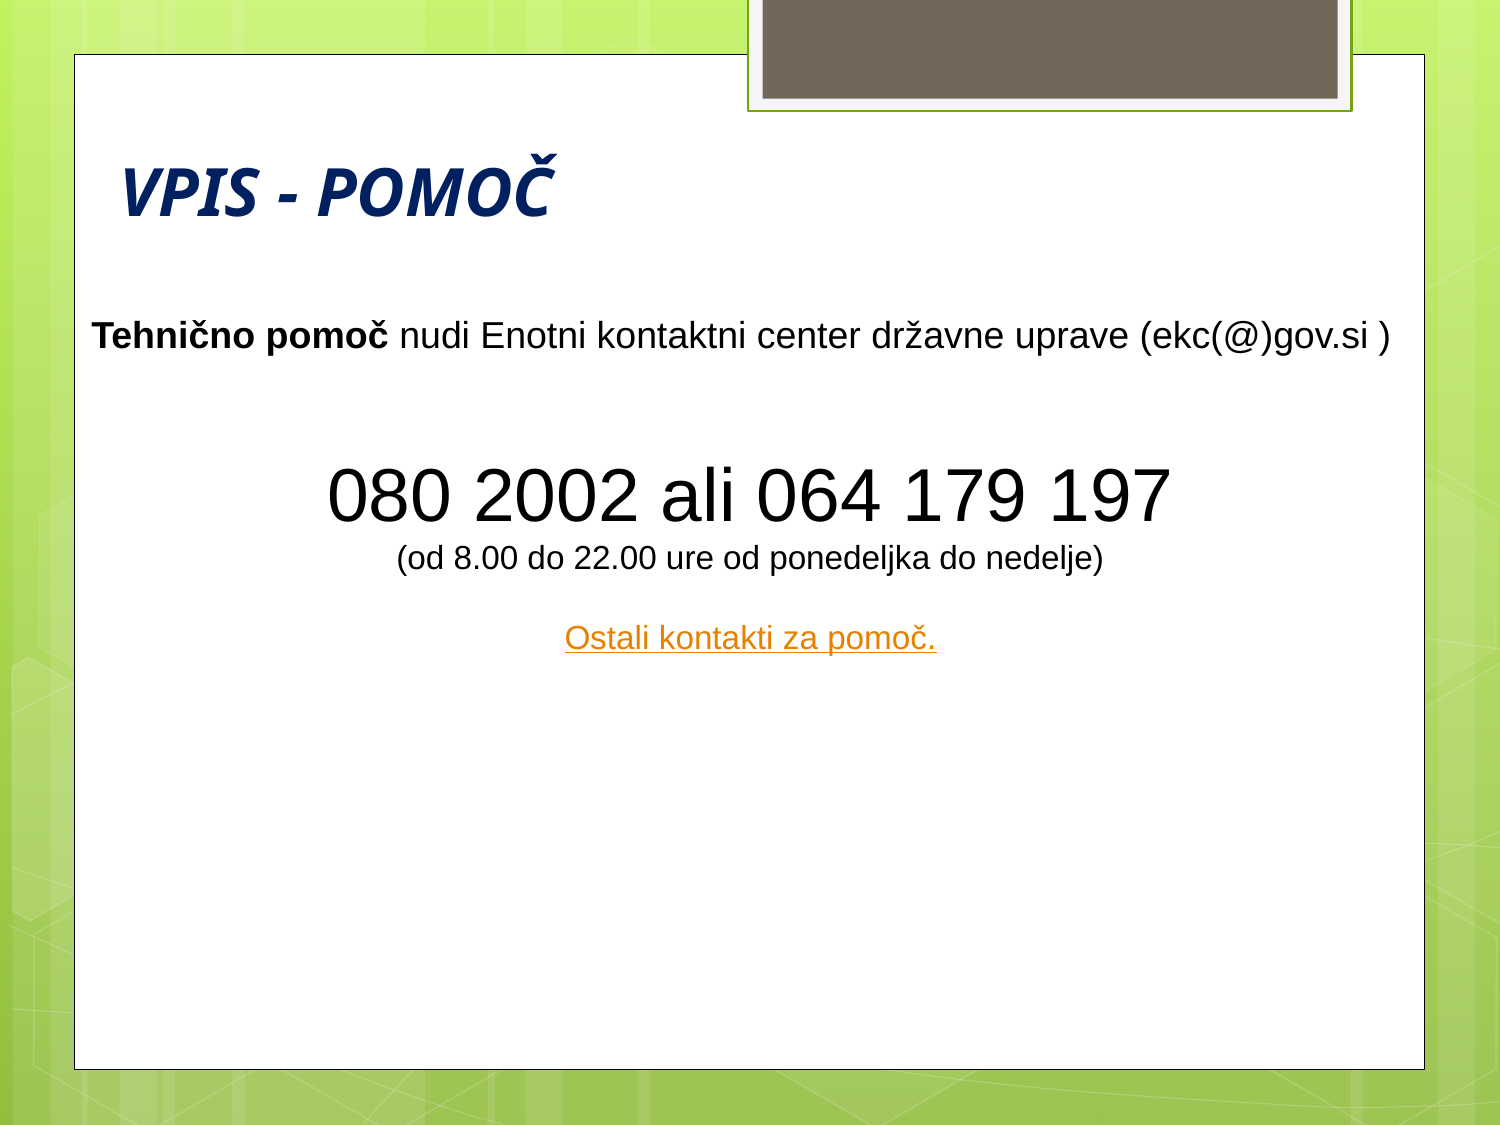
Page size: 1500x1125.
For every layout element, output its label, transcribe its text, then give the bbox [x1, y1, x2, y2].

text_box Tehnično pomoč nudi Enotni kontaktni center državne uprave (ekc(@)gov.si ) 080 2002 ali 064 179 197 (od 8.00 do 22.00 ure od ponedeljka do nedelje) Ostali kontakti za pomoč. [76, 304, 1425, 744]
title VPIS - POMOČ [104, 130, 1323, 238]
